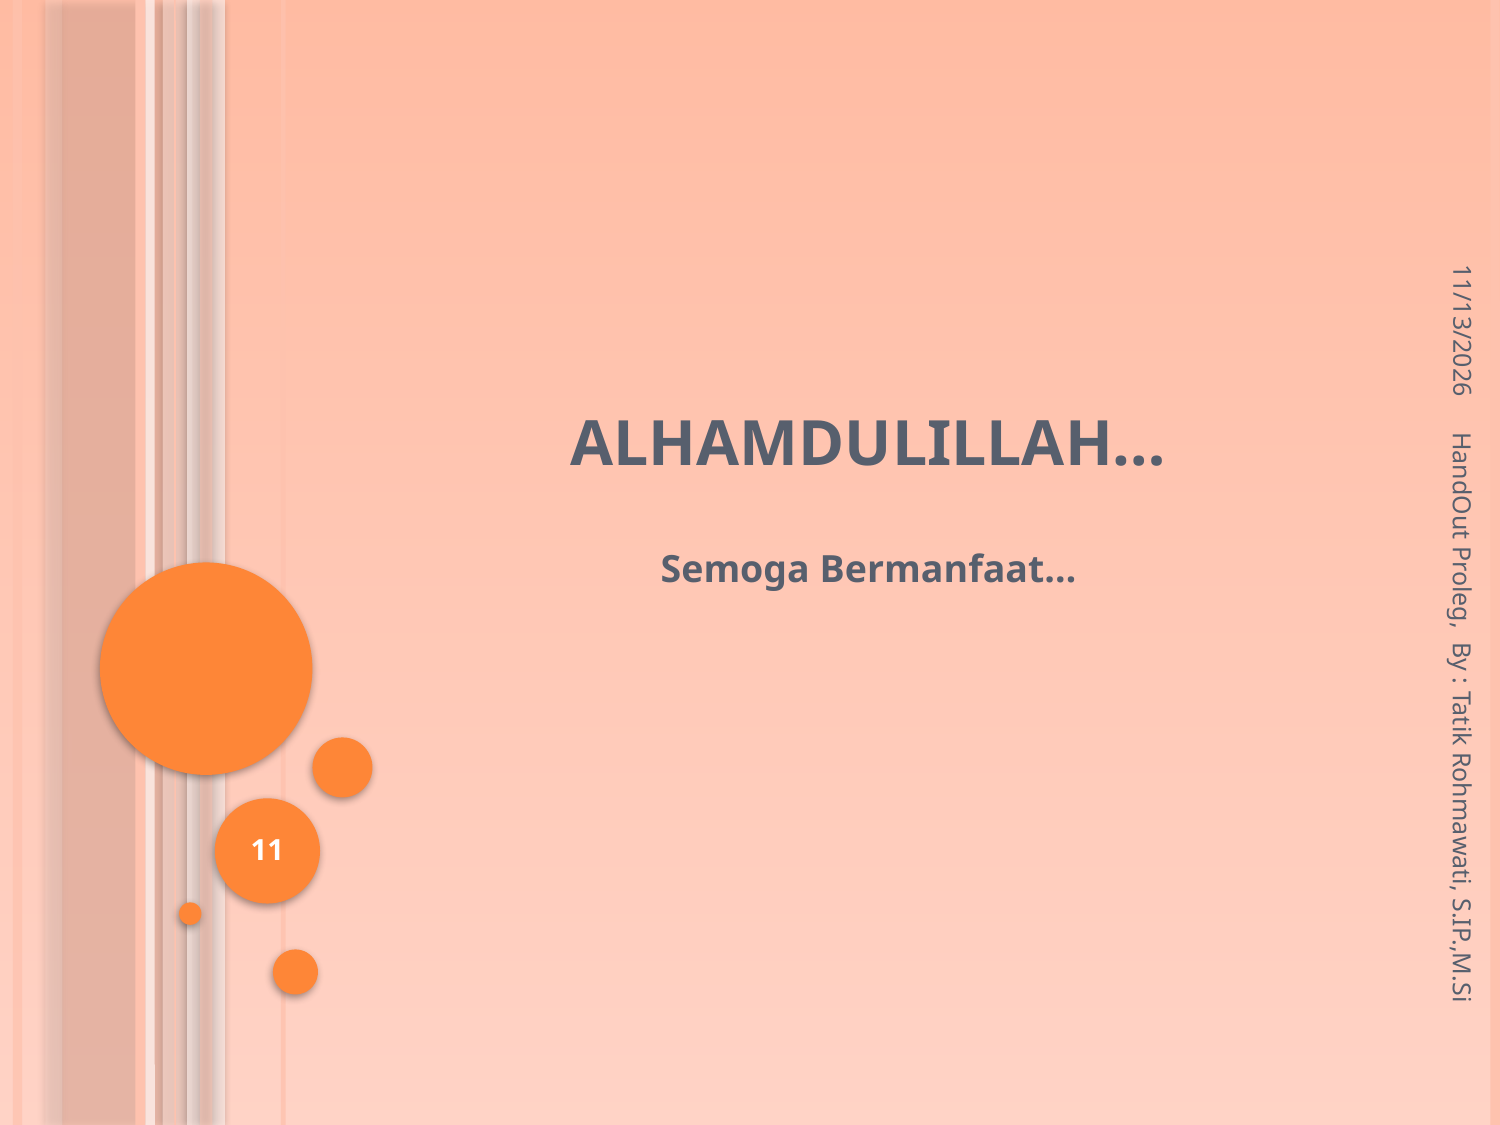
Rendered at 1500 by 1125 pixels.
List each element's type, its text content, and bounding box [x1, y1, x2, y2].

title Alhamdulillah… [362, 174, 1375, 486]
subtitle Semoga Bermanfaat… [362, 537, 1375, 763]
slide_number 11 [217, 808, 318, 894]
footer HandOut Proleg, By : Tatik Rohmawati, S.IP.,M.Si [1429, 417, 1493, 1018]
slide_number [1430, 36, 1493, 412]
